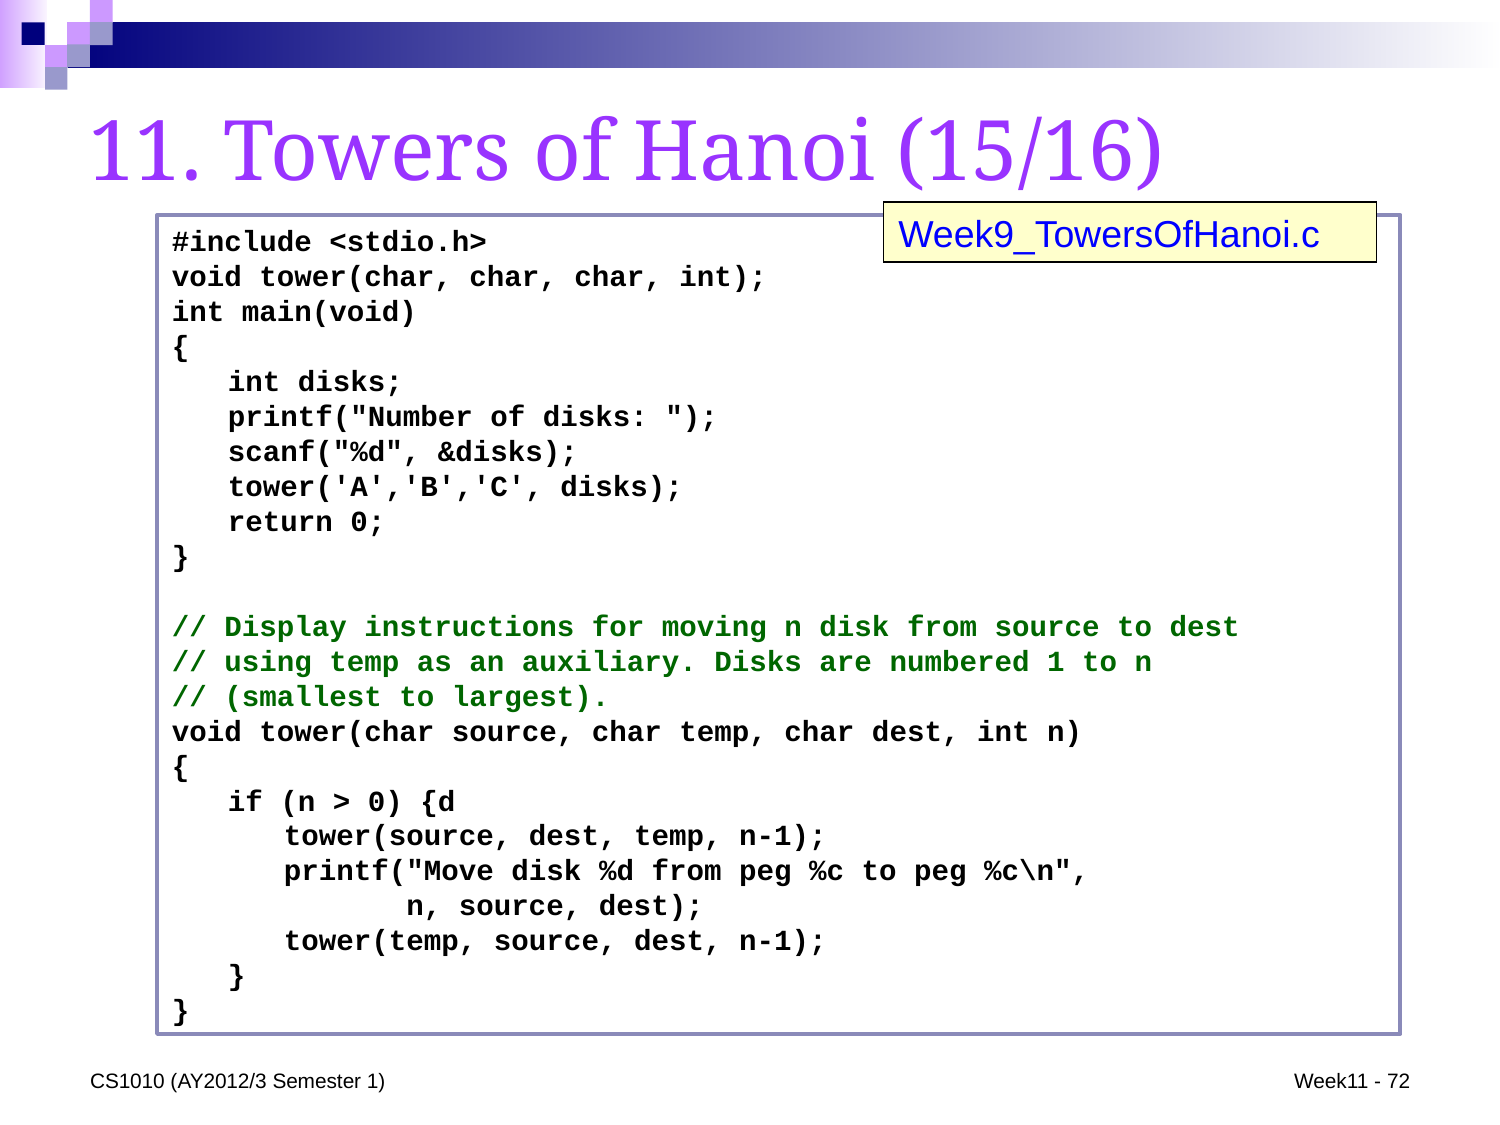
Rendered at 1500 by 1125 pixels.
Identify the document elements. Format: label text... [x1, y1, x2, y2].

title 11. Towers of Hanoi (15/16) [73, 90, 1357, 204]
slide_number Week11 - 72 [1074, 1024, 1426, 1101]
footer CS1010 (AY2012/3 Semester 1) [74, 1024, 551, 1101]
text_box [156, 202, 1401, 1044]
